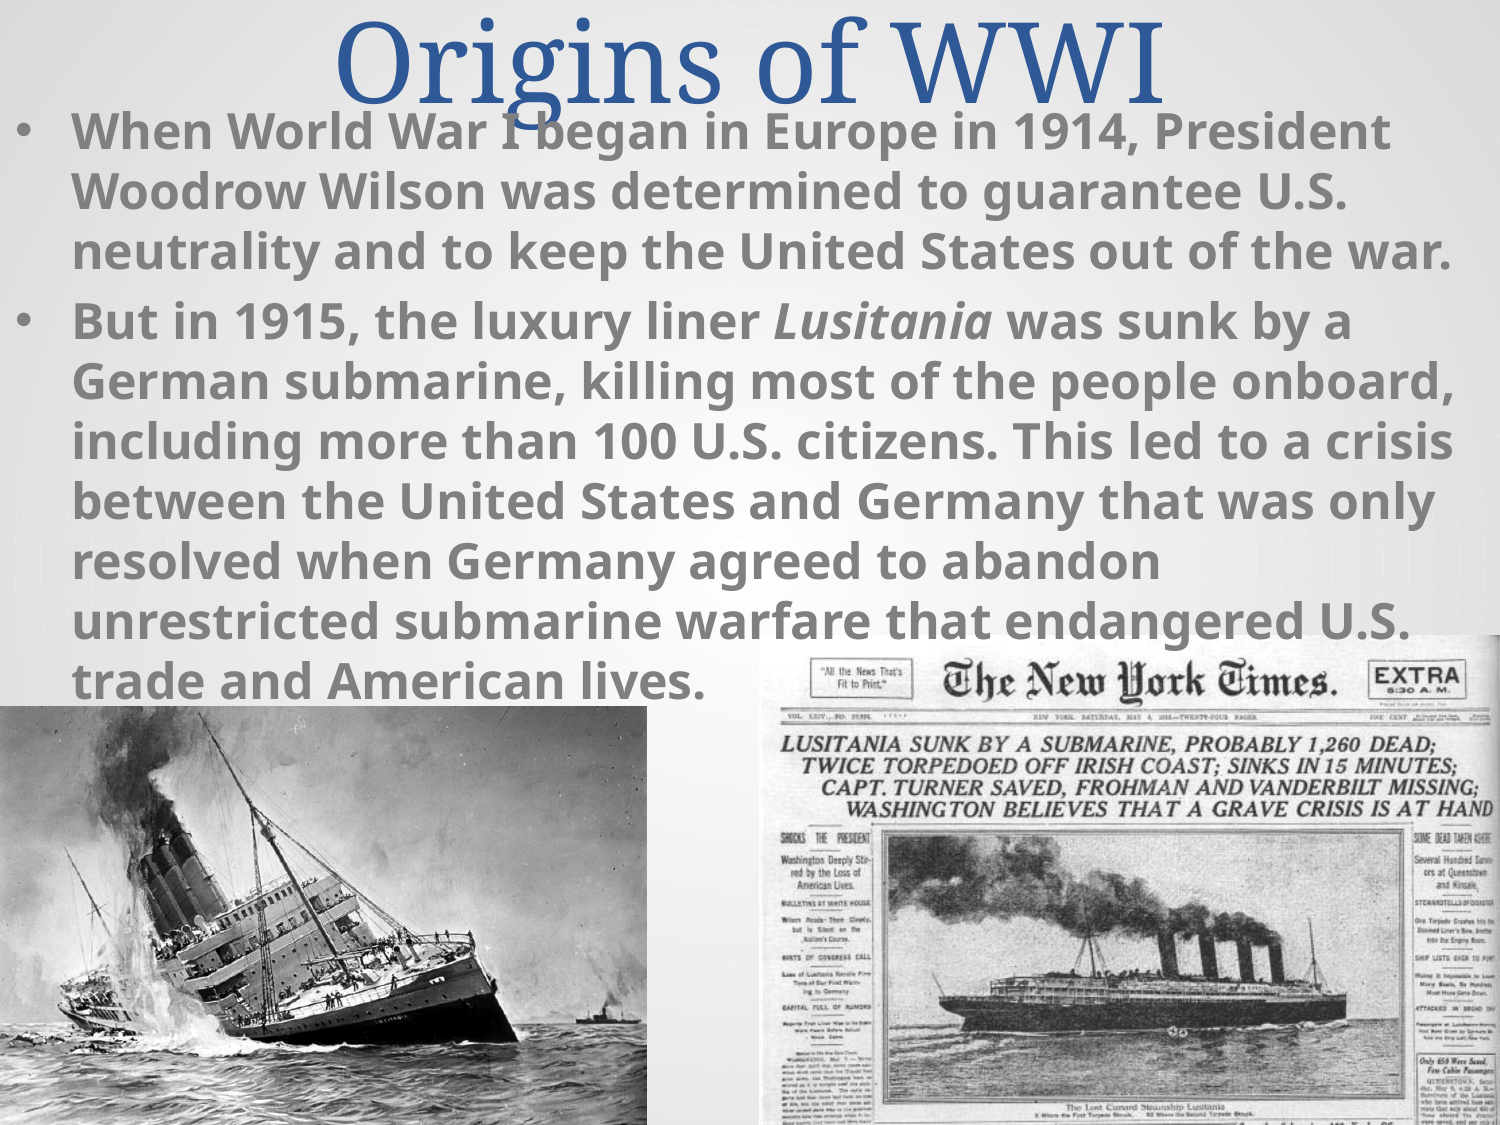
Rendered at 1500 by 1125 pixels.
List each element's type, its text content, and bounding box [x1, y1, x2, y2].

title Origins of WWI [75, 0, 1425, 91]
picture [759, 634, 1500, 1125]
picture [0, 705, 647, 1125]
list When World War I began in Europe in 1914, President Woodrow Wilson was determined to guarantee U.S. neutrality and to keep the United States out of the war. But in 1915, the luxury liner Lusitania was sunk by a German submarine, killing most of the people onboard, including more than 100 U.S. citizens. This led to a crisis between the United States and Germany that was only resolved when Germany agreed to abandon unrestricted submarine warfare that endangered U.S. trade and American lives. [0, 91, 1500, 797]
